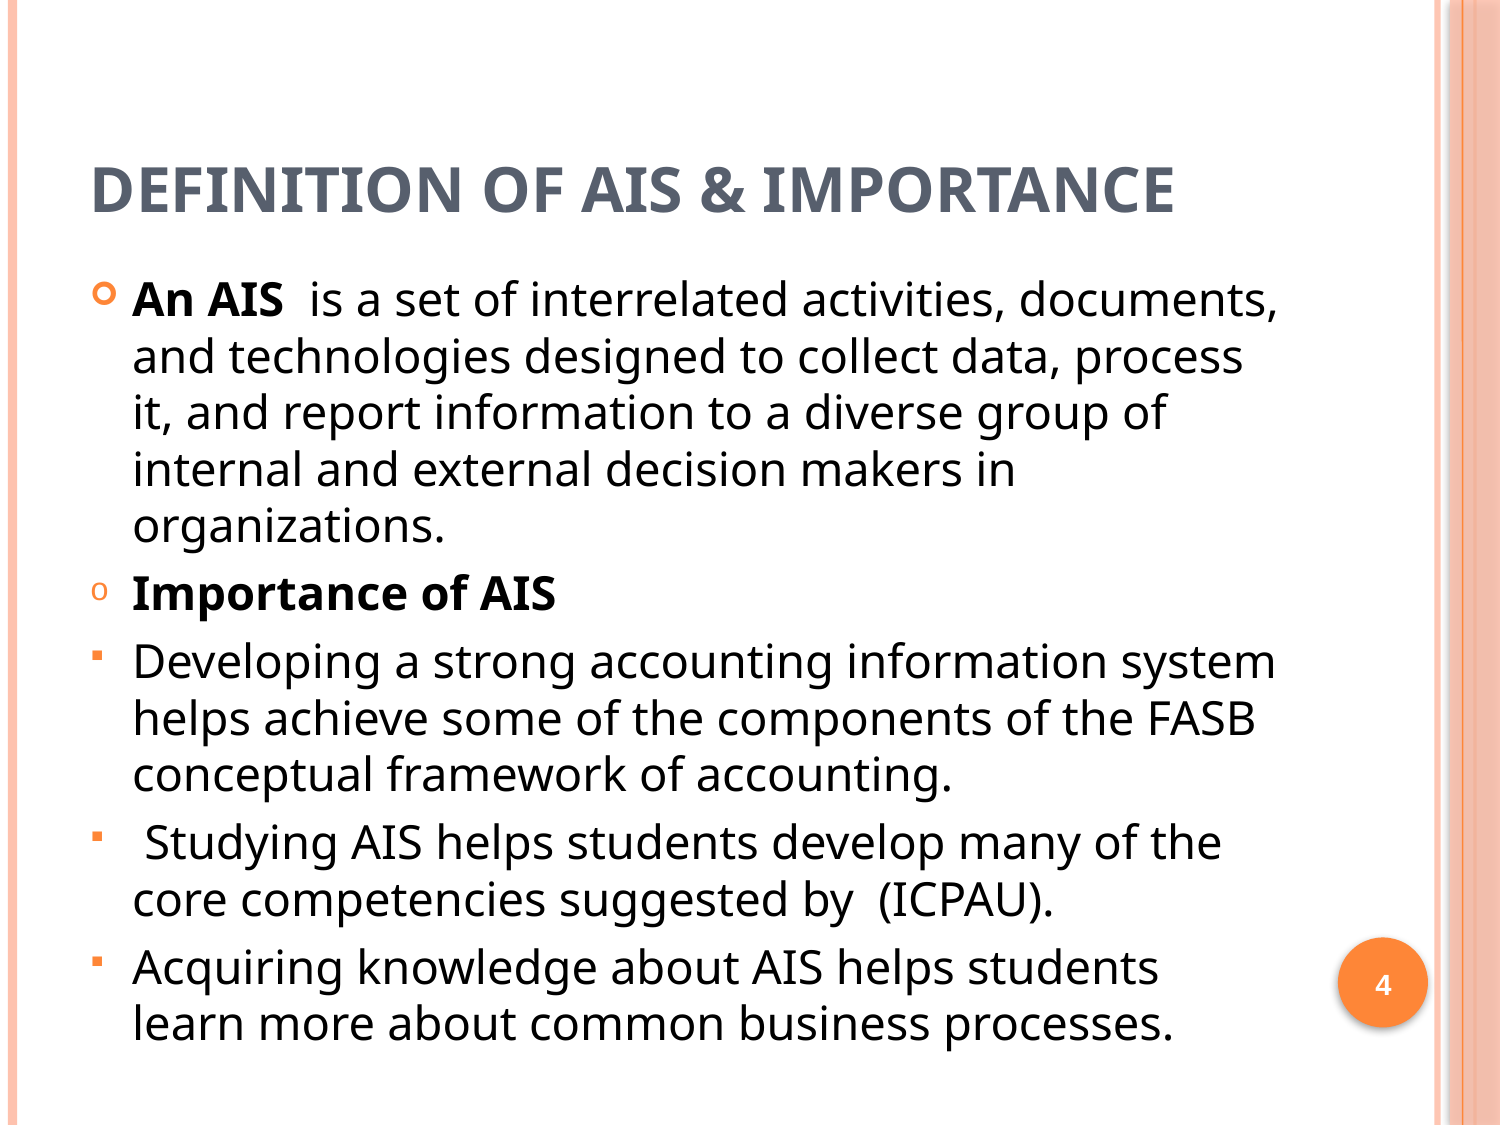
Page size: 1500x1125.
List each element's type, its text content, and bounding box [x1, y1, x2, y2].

list An AIS is a set of interrelated activities, documents, and technologies designed to collect data, process it, and report information to a diverse group of internal and external decision makers in organizations. Importance of AIS Developing a strong accounting information system helps achieve some of the components of the FASB conceptual framework of accounting. Studying AIS helps students develop many of the core competencies suggested by (ICPAU). Acquiring knowledge about AIS helps students learn more about common business processes. [75, 262, 1300, 1062]
title Definition of ais & importance [75, 45, 1300, 233]
slide_number 4 [1333, 940, 1434, 1027]
